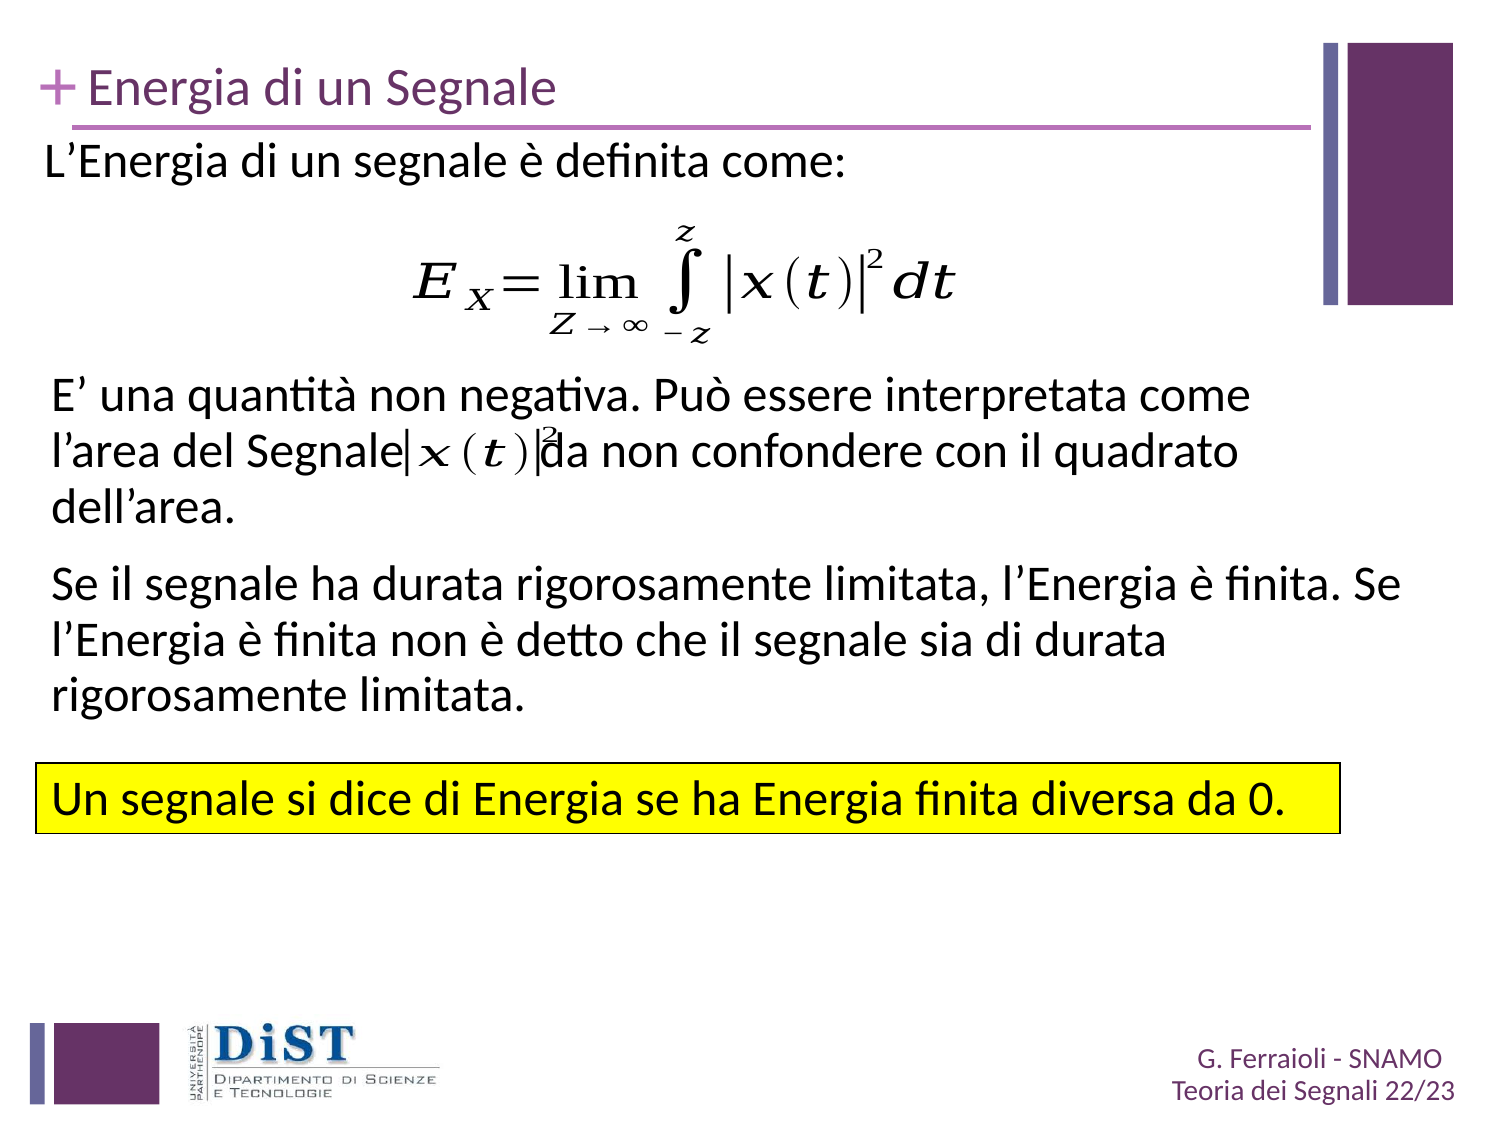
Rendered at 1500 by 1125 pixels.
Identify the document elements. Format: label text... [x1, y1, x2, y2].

picture [170, 1014, 463, 1112]
text_box Un segnale si dice di Energia se ha Energia finita diversa da 0. [36, 763, 1341, 834]
text_box Se il segnale ha durata rigorosamente limitata, l’Energia è finita. Se l’Energia è finita non è detto che il segnale sia di durata rigorosamente limitata. [36, 548, 1424, 731]
text_box E’ una quantità non negativa. Può essere interpretata come l’area del Segnale da non confondere con il quadrato dell’area. [36, 360, 1348, 548]
title Energia di un Segnale [72, 49, 1312, 128]
text_box L’Energia di un segnale è definita come: [29, 125, 1341, 196]
